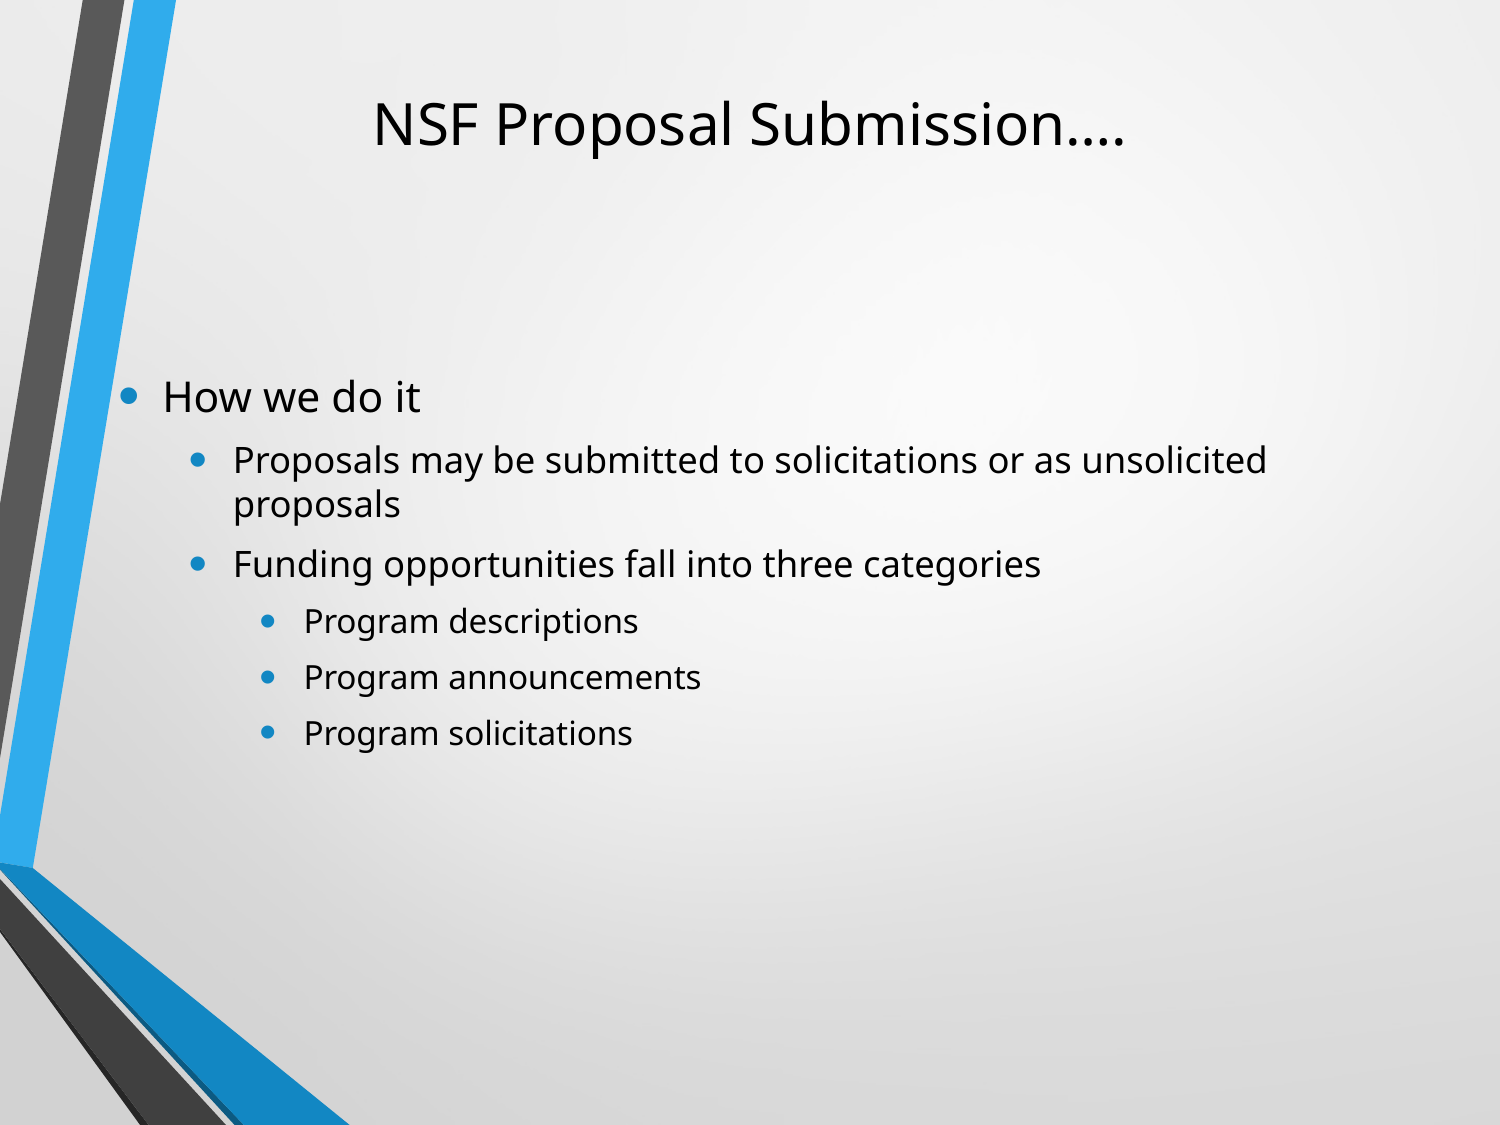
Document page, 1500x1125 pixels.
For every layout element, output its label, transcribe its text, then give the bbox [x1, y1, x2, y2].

list How we do it Proposals may be submitted to solicitations or as unsolicited proposals Funding opportunities fall into three categories Program descriptions Program announcements Program solicitations [103, 362, 1397, 763]
title NSF Proposal Submission…. [103, 56, 1397, 188]
